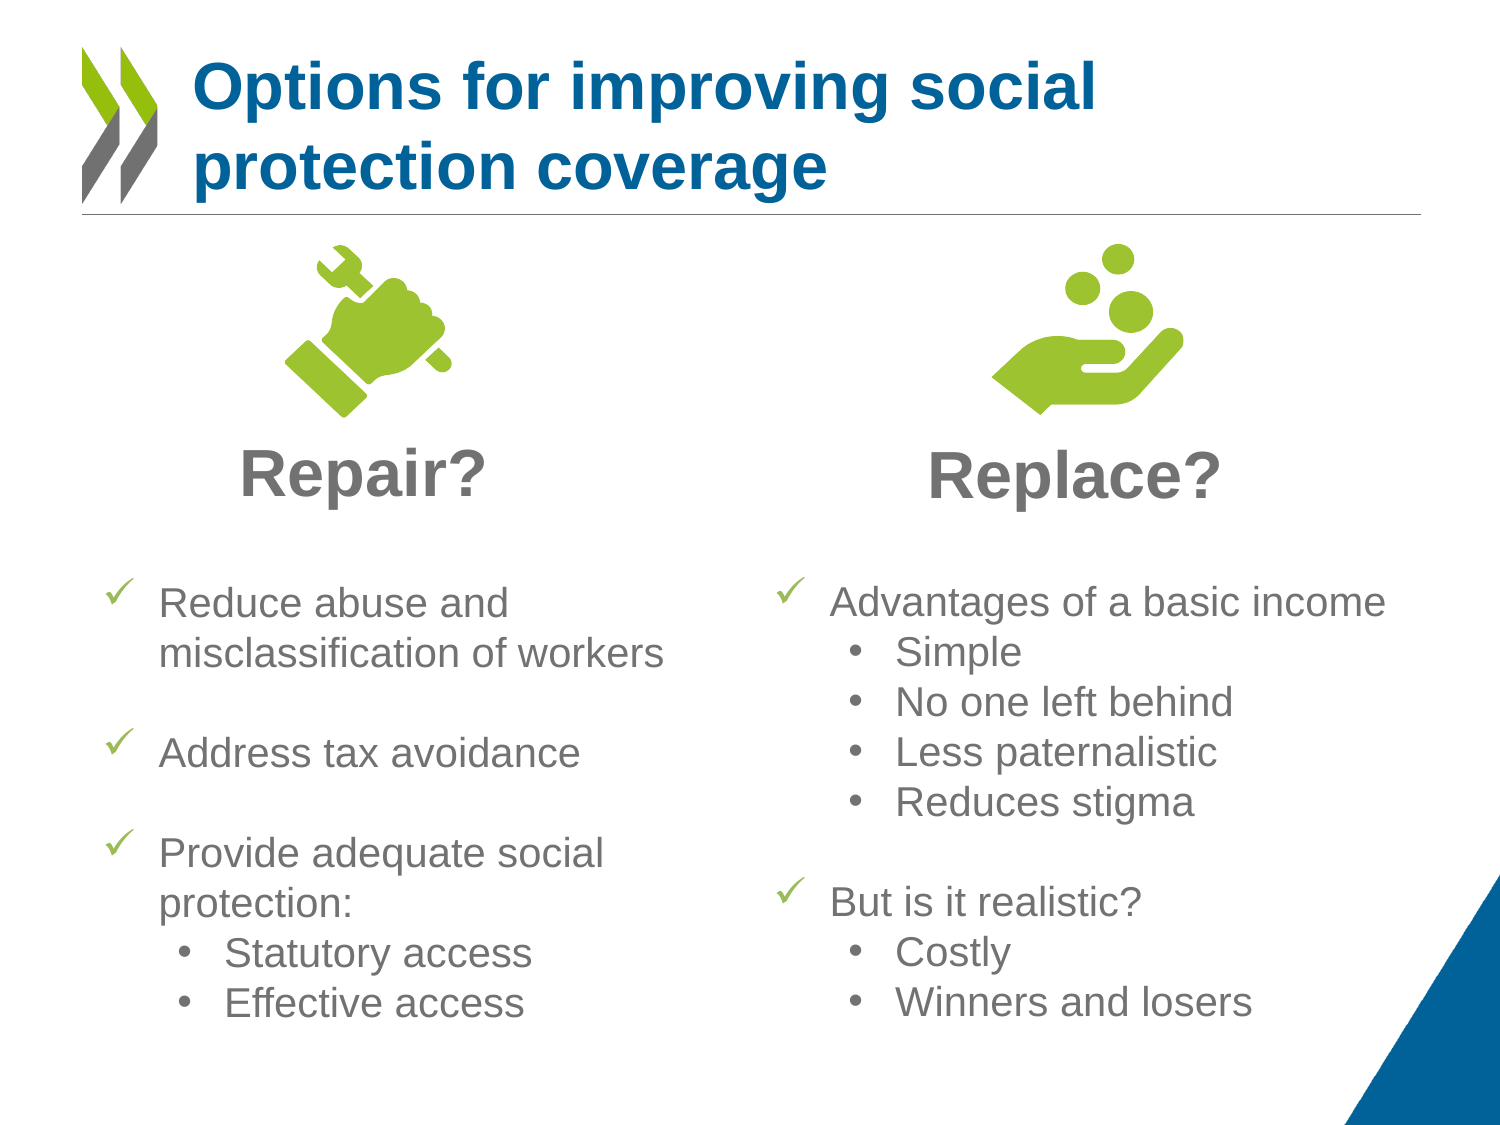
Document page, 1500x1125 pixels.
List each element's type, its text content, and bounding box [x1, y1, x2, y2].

text_box [267, 235, 471, 422]
text_box Reduce abuse and misclassification of workers Address tax avoidance Provide adequate social protection: Statutory access Effective access [87, 568, 746, 1034]
text_box Replace? [912, 424, 1263, 520]
text_box [988, 235, 1187, 425]
text_box Repair? [224, 422, 513, 518]
text_box Advantages of a basic income Simple No one left behind Less paternalistic Reduces stigma But is it realistic? Costly Winners and losers [758, 567, 1417, 1033]
picture [1344, 874, 1500, 1125]
title Options for improving social protection coverage [177, 38, 1394, 207]
